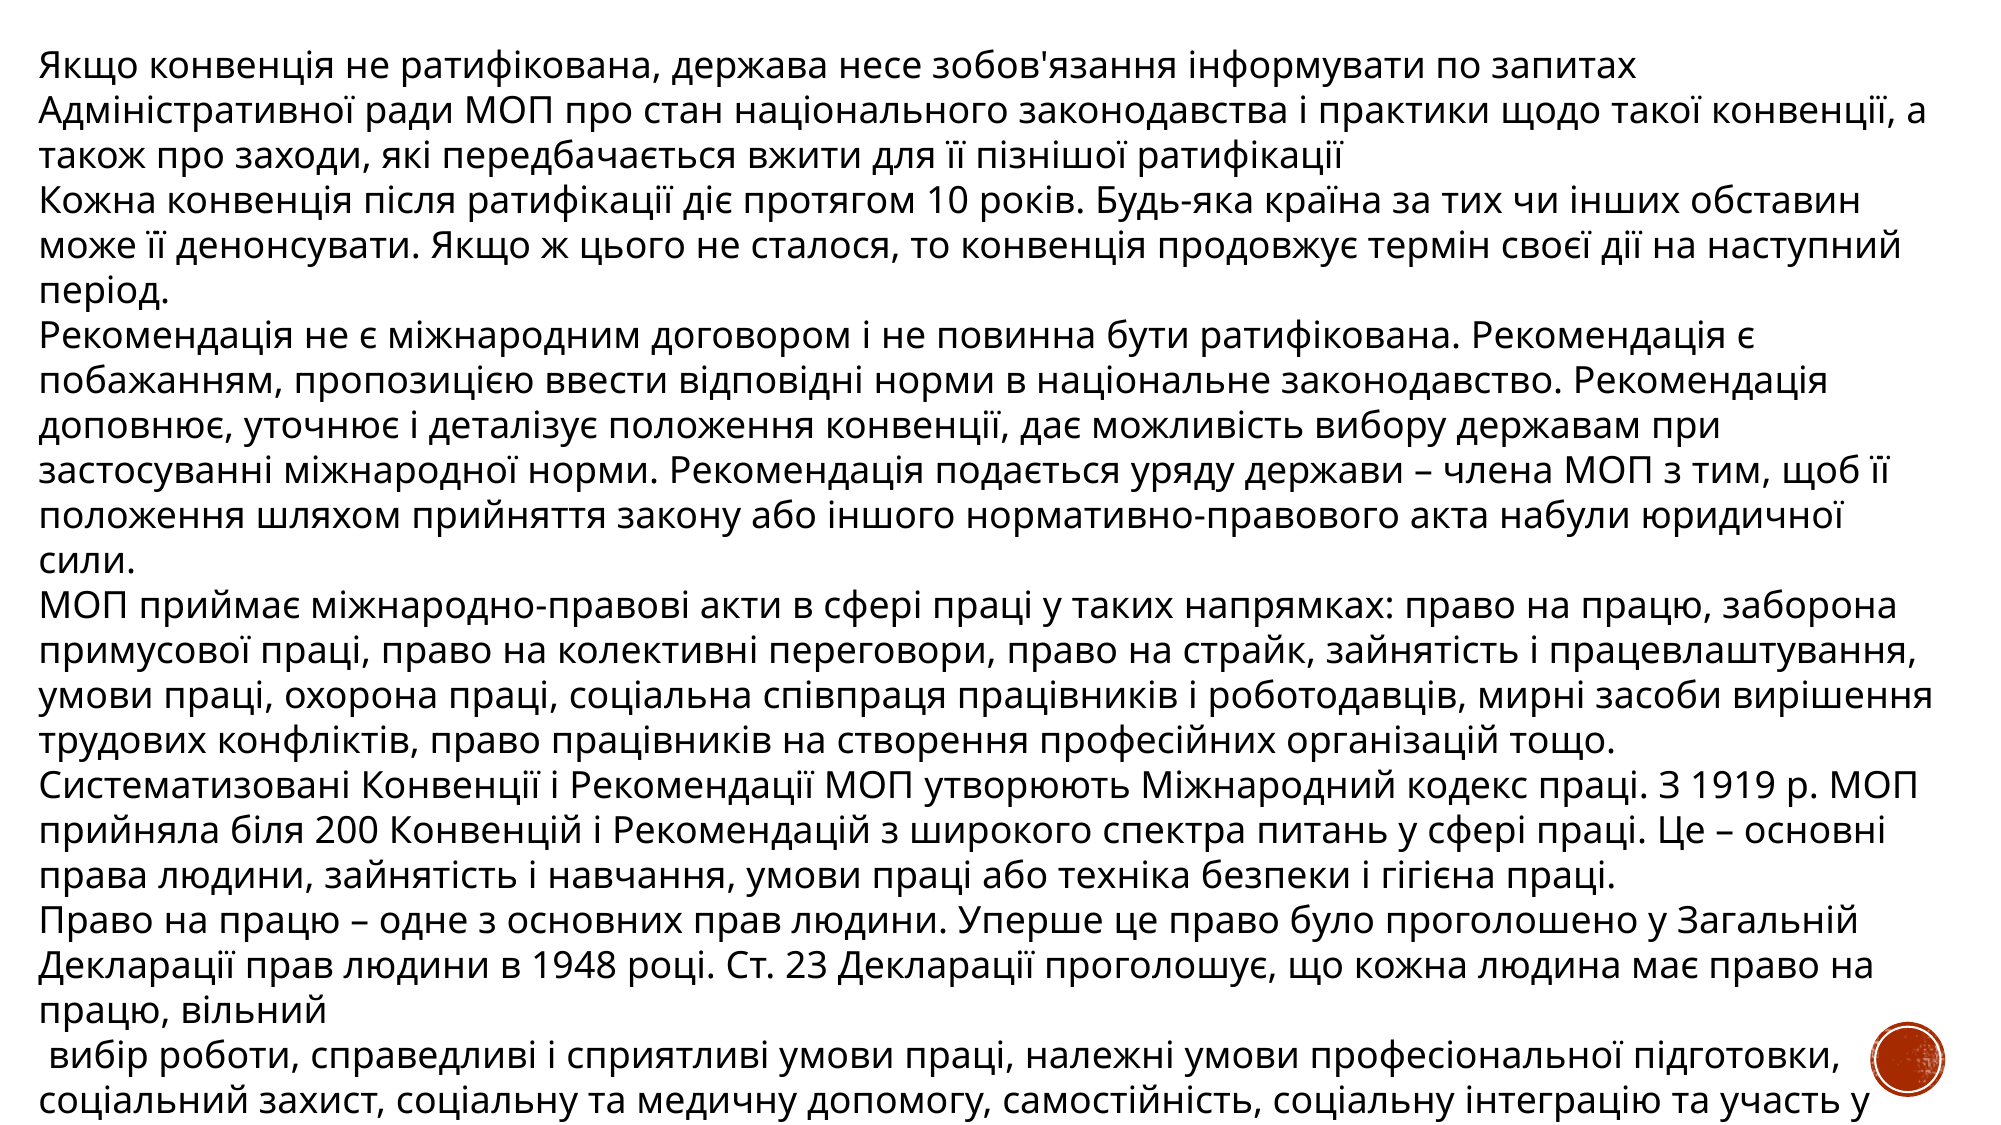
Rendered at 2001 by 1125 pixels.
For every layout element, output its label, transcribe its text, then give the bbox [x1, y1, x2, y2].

text_box Якщо конвенція не ратифікована, держава несе зобов'язання інформувати по запитах Адміністративної ради МОП про стан національного законодавства і практики щодо такої конвенції, а також про заходи, які передбачається вжити для її пізнішої ратифікації Кожна конвенція після ратифікації діє протягом 10 років. Будь-яка країна за тих чи інших обставин може її денонсувати. Якщо ж цього не сталося, то конвенція продовжує термін своєї дії на наступний період. Рекомендація не є міжнародним договором і не повинна бути ратифікована. Рекомендація є побажанням, пропозицією ввести відповідні норми в національне законодавство. Рекомендація доповнює, уточнює і деталізує положення конвенції, дає можливість вибору державам при застосуванні міжнародної норми. Рекомендація подається уряду держави – члена МОП з тим, щоб її положення шляхом прийняття закону або іншого нормативно-правового акта набули юридичної сили. МОП приймає міжнародно-правові акти в сфері праці у таких напрямках: право на працю, заборона примусової праці, право на колективні переговори, право на страйк, зайнятість і працевлаштування, умови праці, охорона праці, соціальна співпраця працівників і роботодавців, мирні засоби вирішення трудових конфліктів, право працівників на створення професійних організацій тощо. Систематизовані Конвенції і Рекомендації МОП утворюють Міжнародний кодекс праці. З 1919 р. МОП прийняла біля 200 Конвенцій і Рекомендацій з широкого спектра питань у сфері праці. Це – основні права людини, зайнятість і навчання, умови праці або техніка безпеки і гігієна праці. Право на працю – одне з основних прав людини. Уперше це право було проголошено у Загальній Декларації прав людини в 1948 році. Ст. 23 Декларації проголошує, що кожна людина має право на працю, вільний вибір роботи, справедливі і сприятливі умови праці, належні умови професіональної підготовки, соціальний захист, соціальну та медичну допомогу, самостійність, соціальну інтеграцію та участь у житті суспільства. У Міжнародному пакті про економічні, соціальні й культурні права зазначається, що право на працю – це право кожної людини отримати можливості заробляти собі на життя працею, яку вона вільно обирає або на яку вільно погоджується. [23, 34, 1955, 1125]
